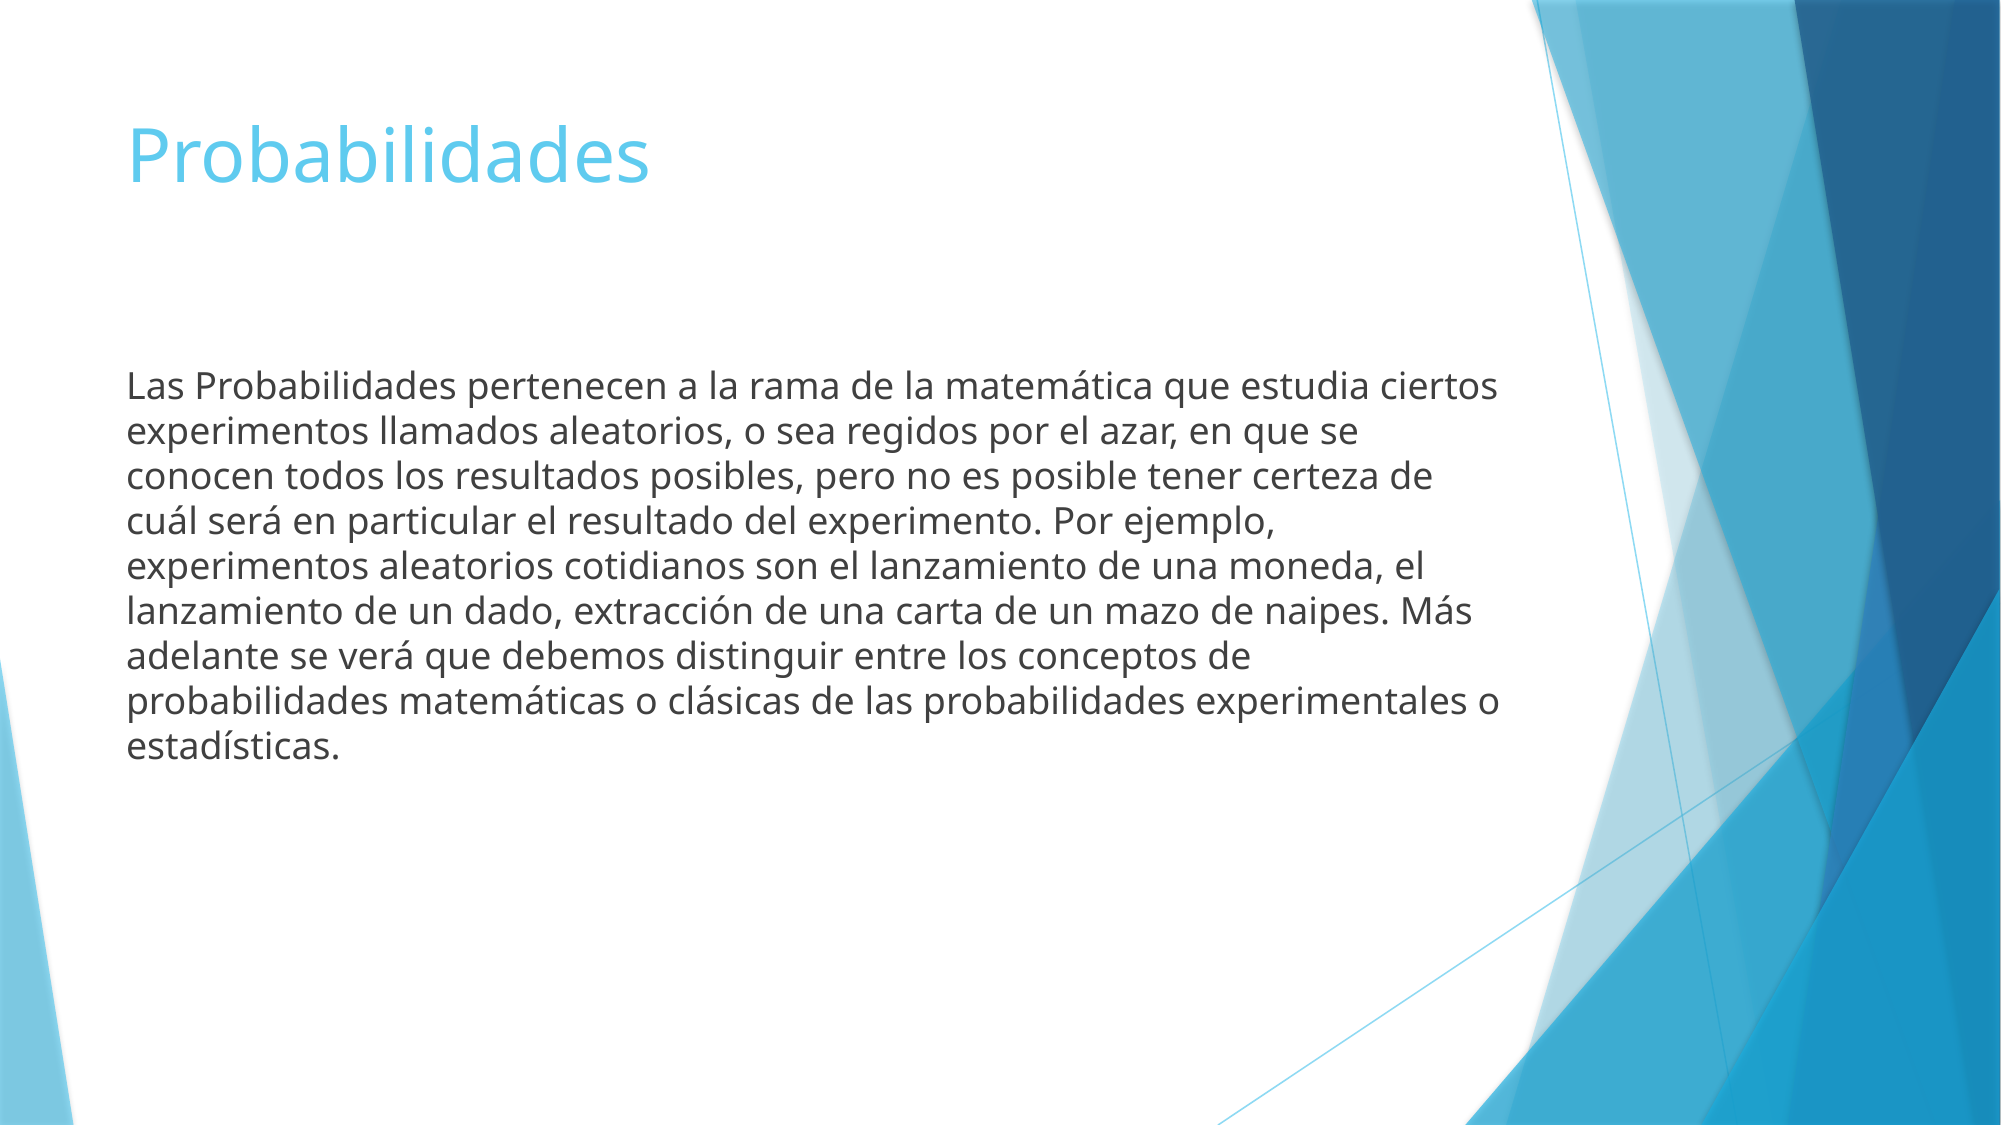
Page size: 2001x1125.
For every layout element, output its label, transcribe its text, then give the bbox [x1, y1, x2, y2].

title Probabilidades [111, 99, 1522, 317]
list Las Probabilidades pertenecen a la rama de la matemática que estudia ciertos experimentos llamados aleatorios, o sea regidos por el azar, en que se conocen todos los resultados posibles, pero no es posible tener certeza de cuál será en particular el resultado del experimento. Por ejemplo, experimentos aleatorios cotidianos son el lanzamiento de una moneda, el lanzamiento de un dado, extracción de una carta de un mazo de naipes. Más adelante se verá que debemos distinguir entre los conceptos de probabilidades matemáticas o clásicas de las probabilidades experimentales o estadísticas. [111, 354, 1522, 992]
